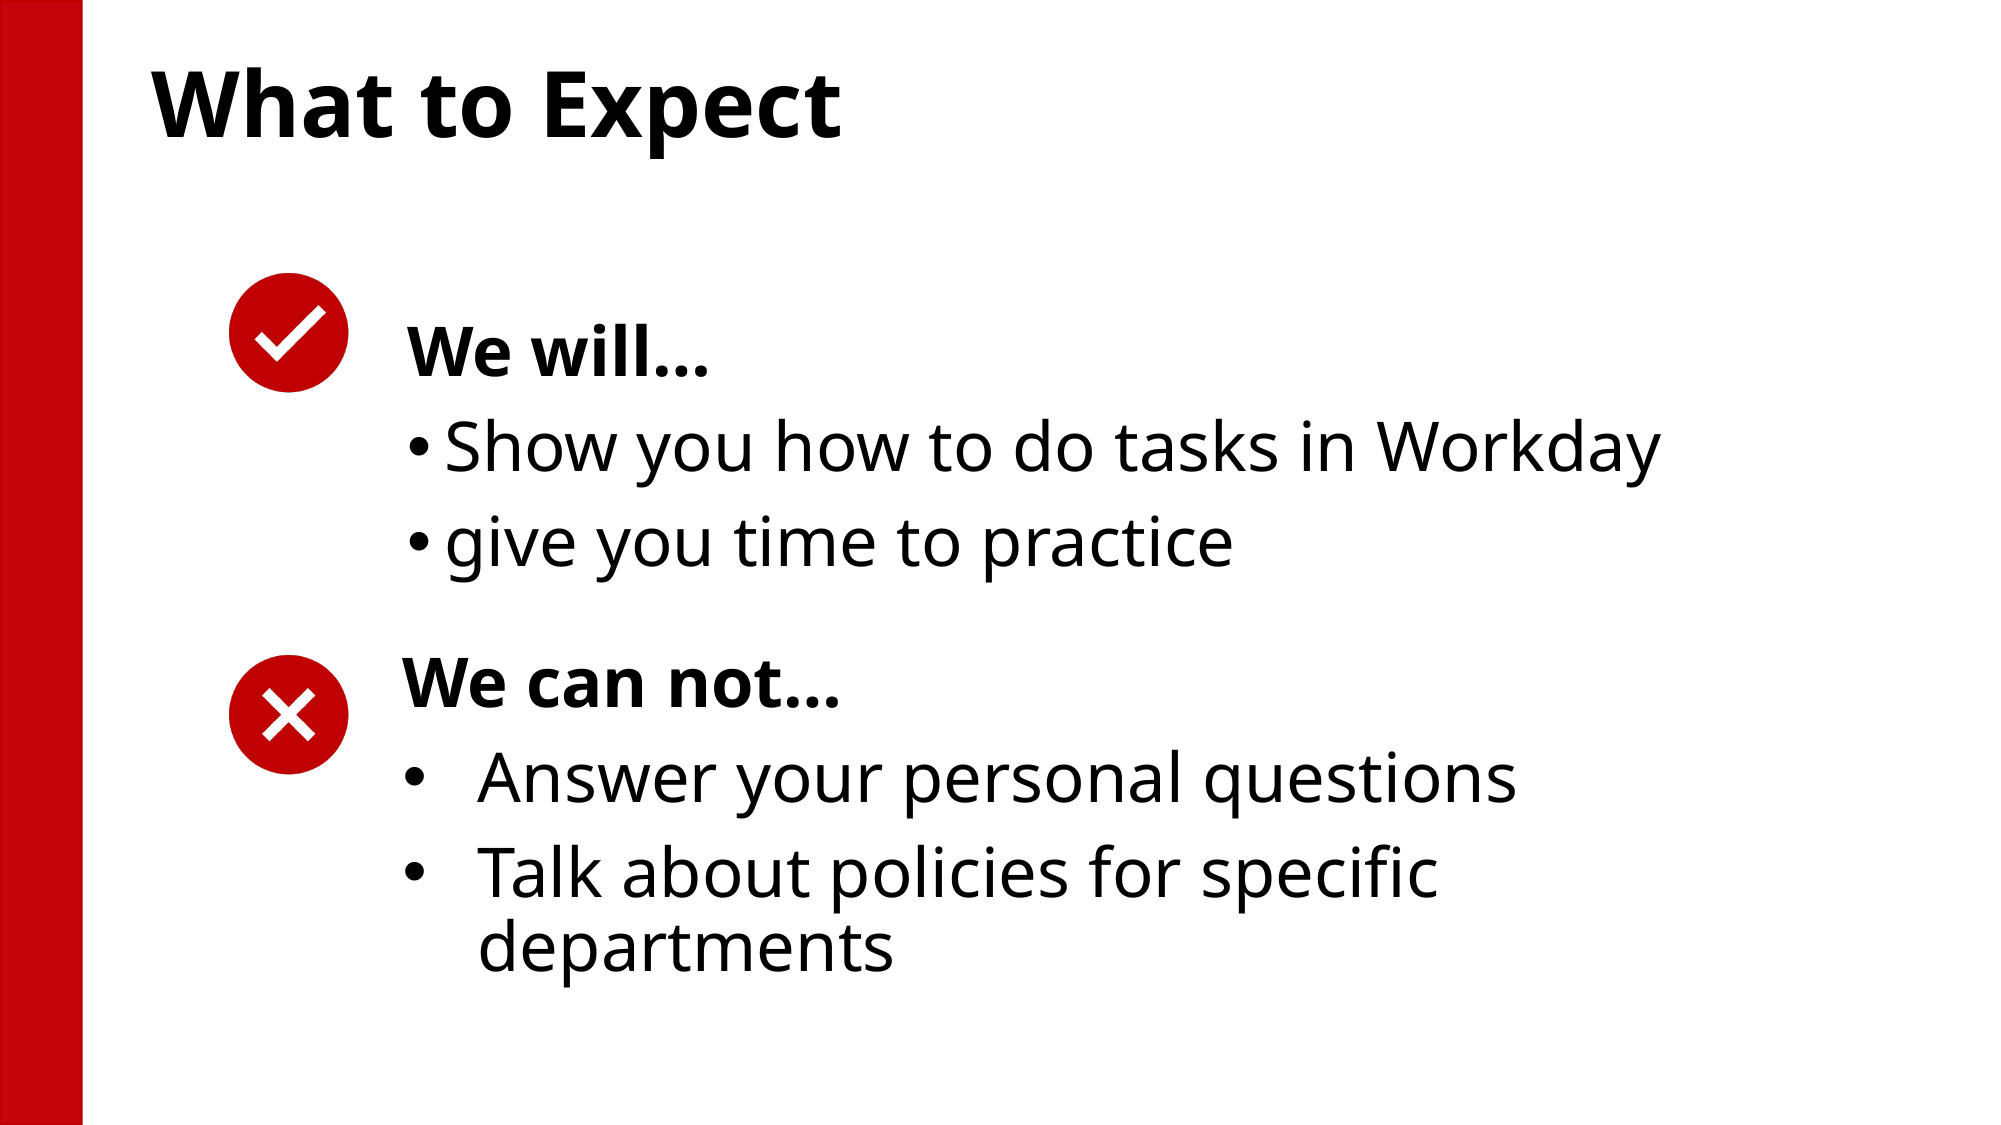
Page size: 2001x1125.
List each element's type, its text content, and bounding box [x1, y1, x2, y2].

picture [213, 257, 365, 409]
text_box We can not… Answer your personal questions Talk about policies for specific departments [387, 640, 1814, 1005]
title What to Expect [136, 20, 1604, 196]
list We will… Show you how to do tasks in Workday give you time to practice [392, 309, 1872, 898]
picture [213, 638, 365, 790]
